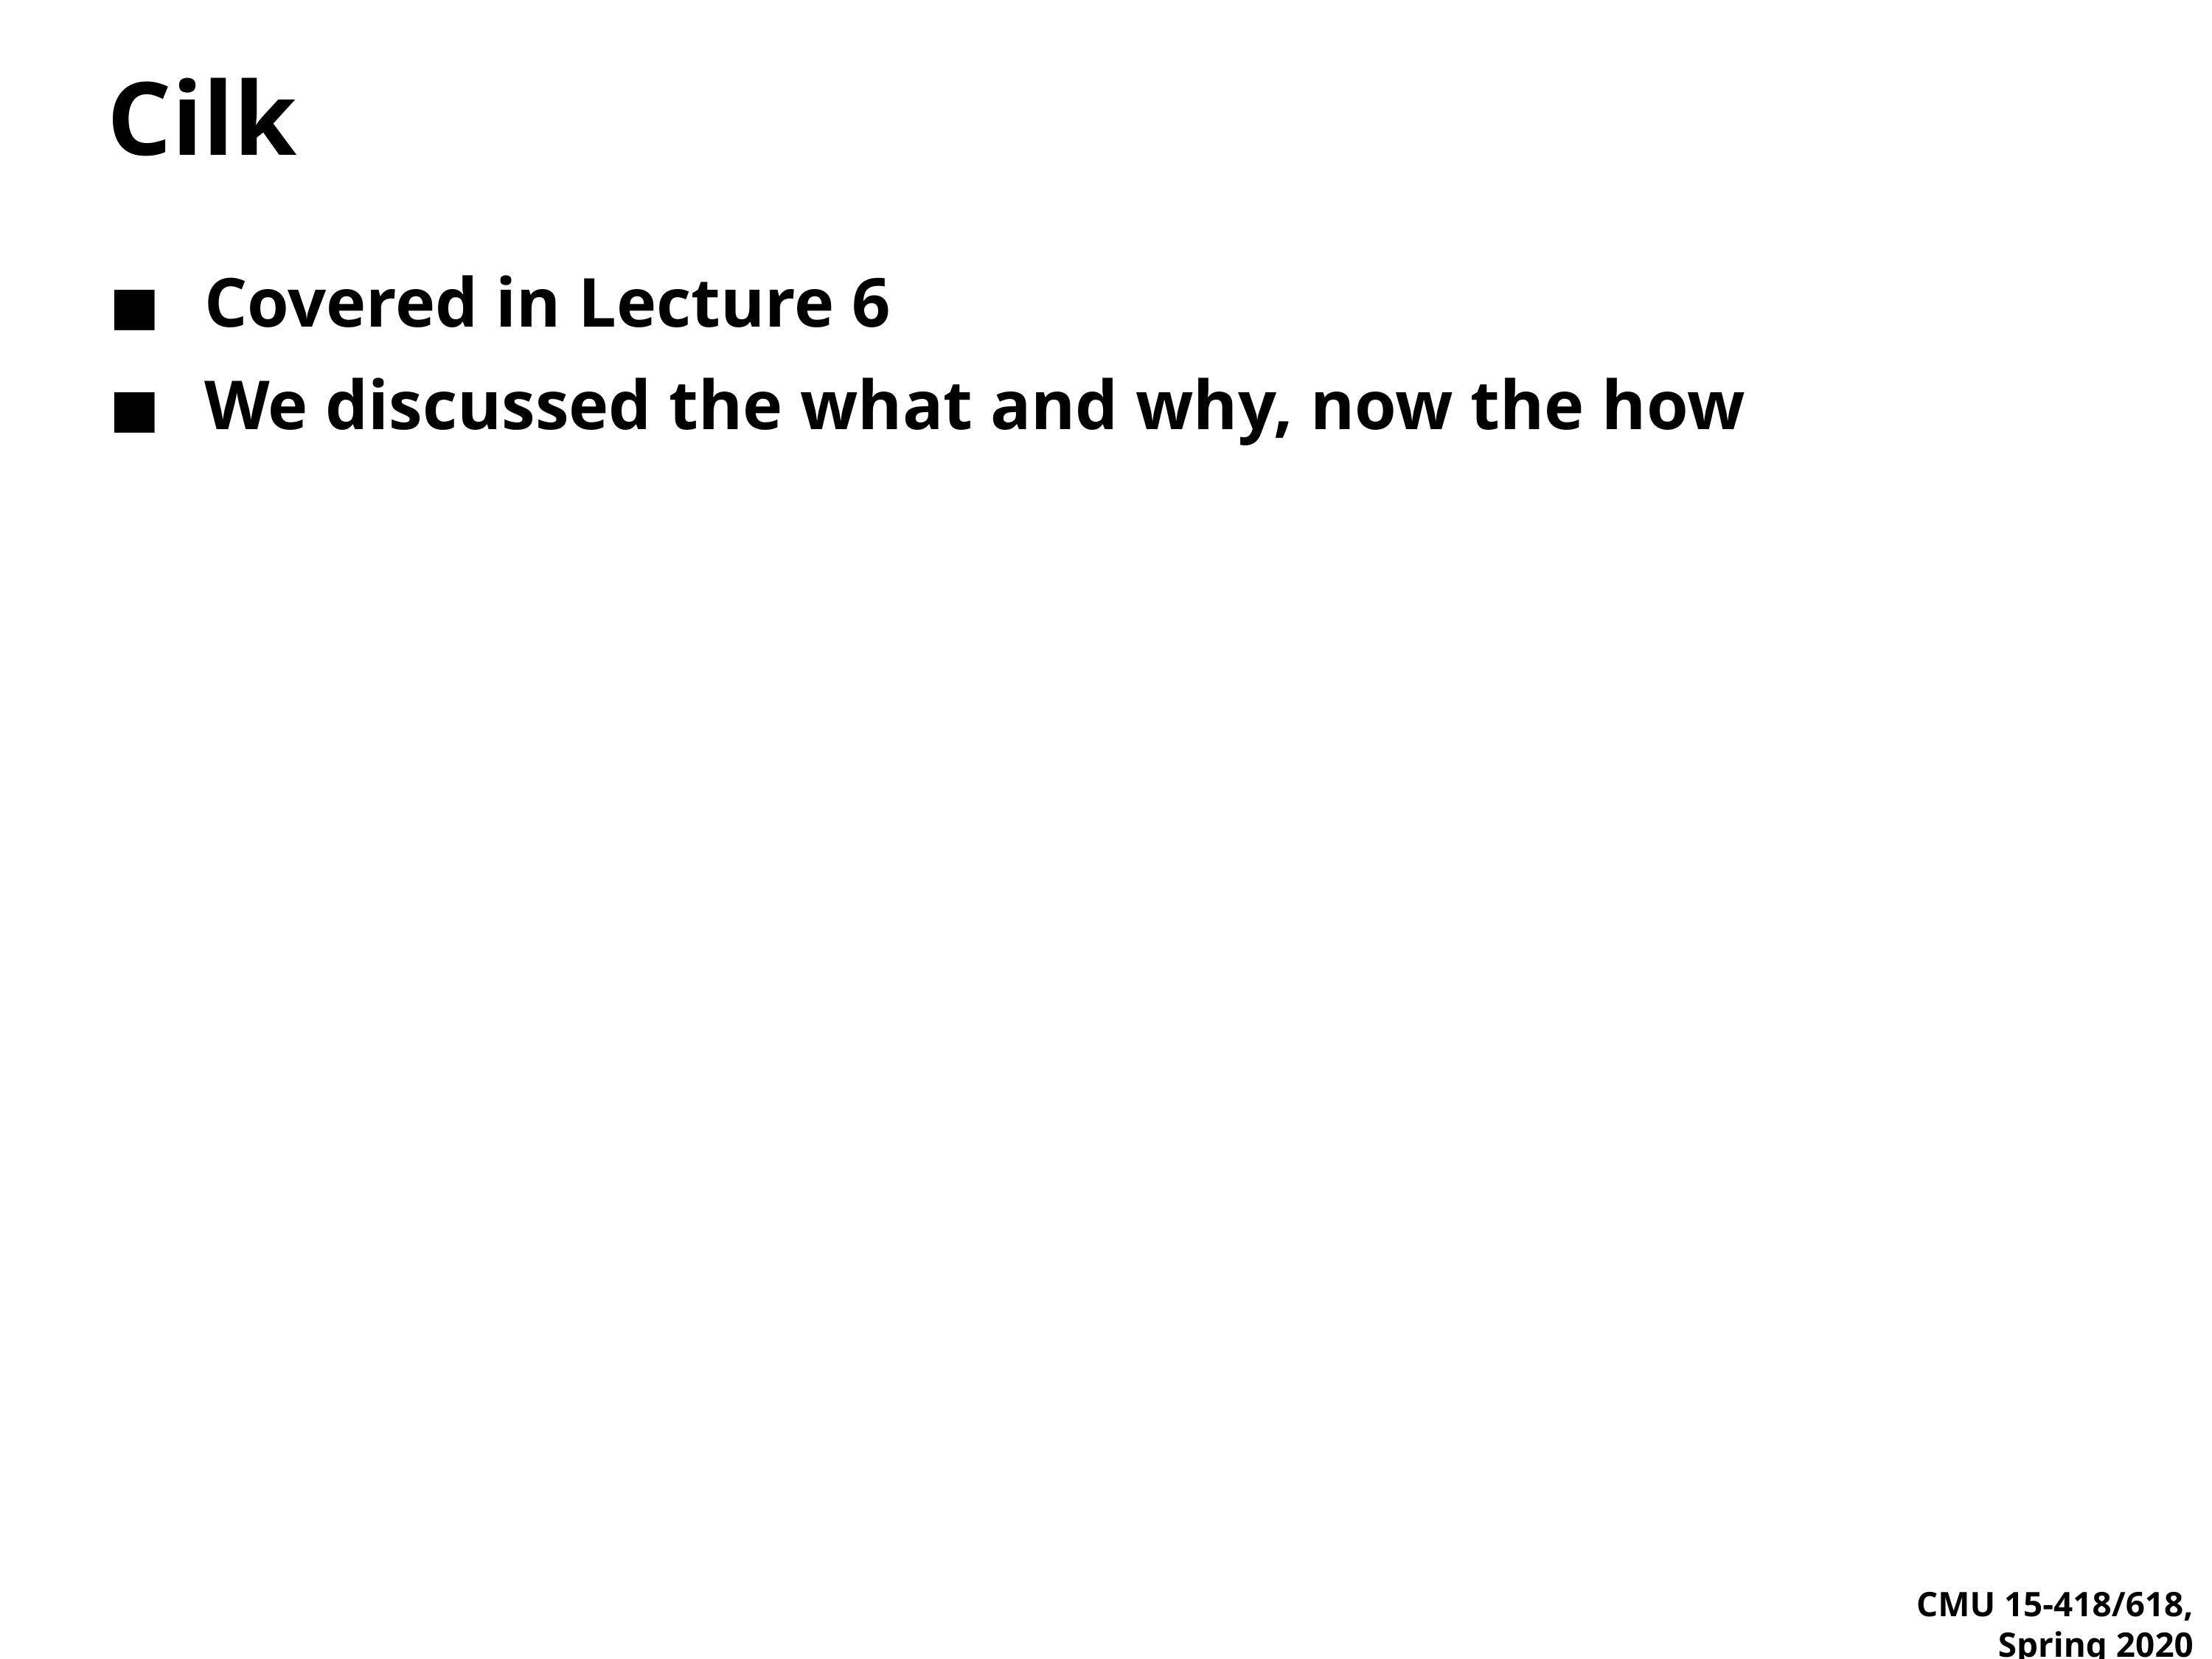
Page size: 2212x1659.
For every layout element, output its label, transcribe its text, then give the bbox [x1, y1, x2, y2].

list Covered in Lecture 6 We discussed the what and why, now the how [100, 253, 2056, 1506]
title Cilk [100, 47, 2056, 184]
